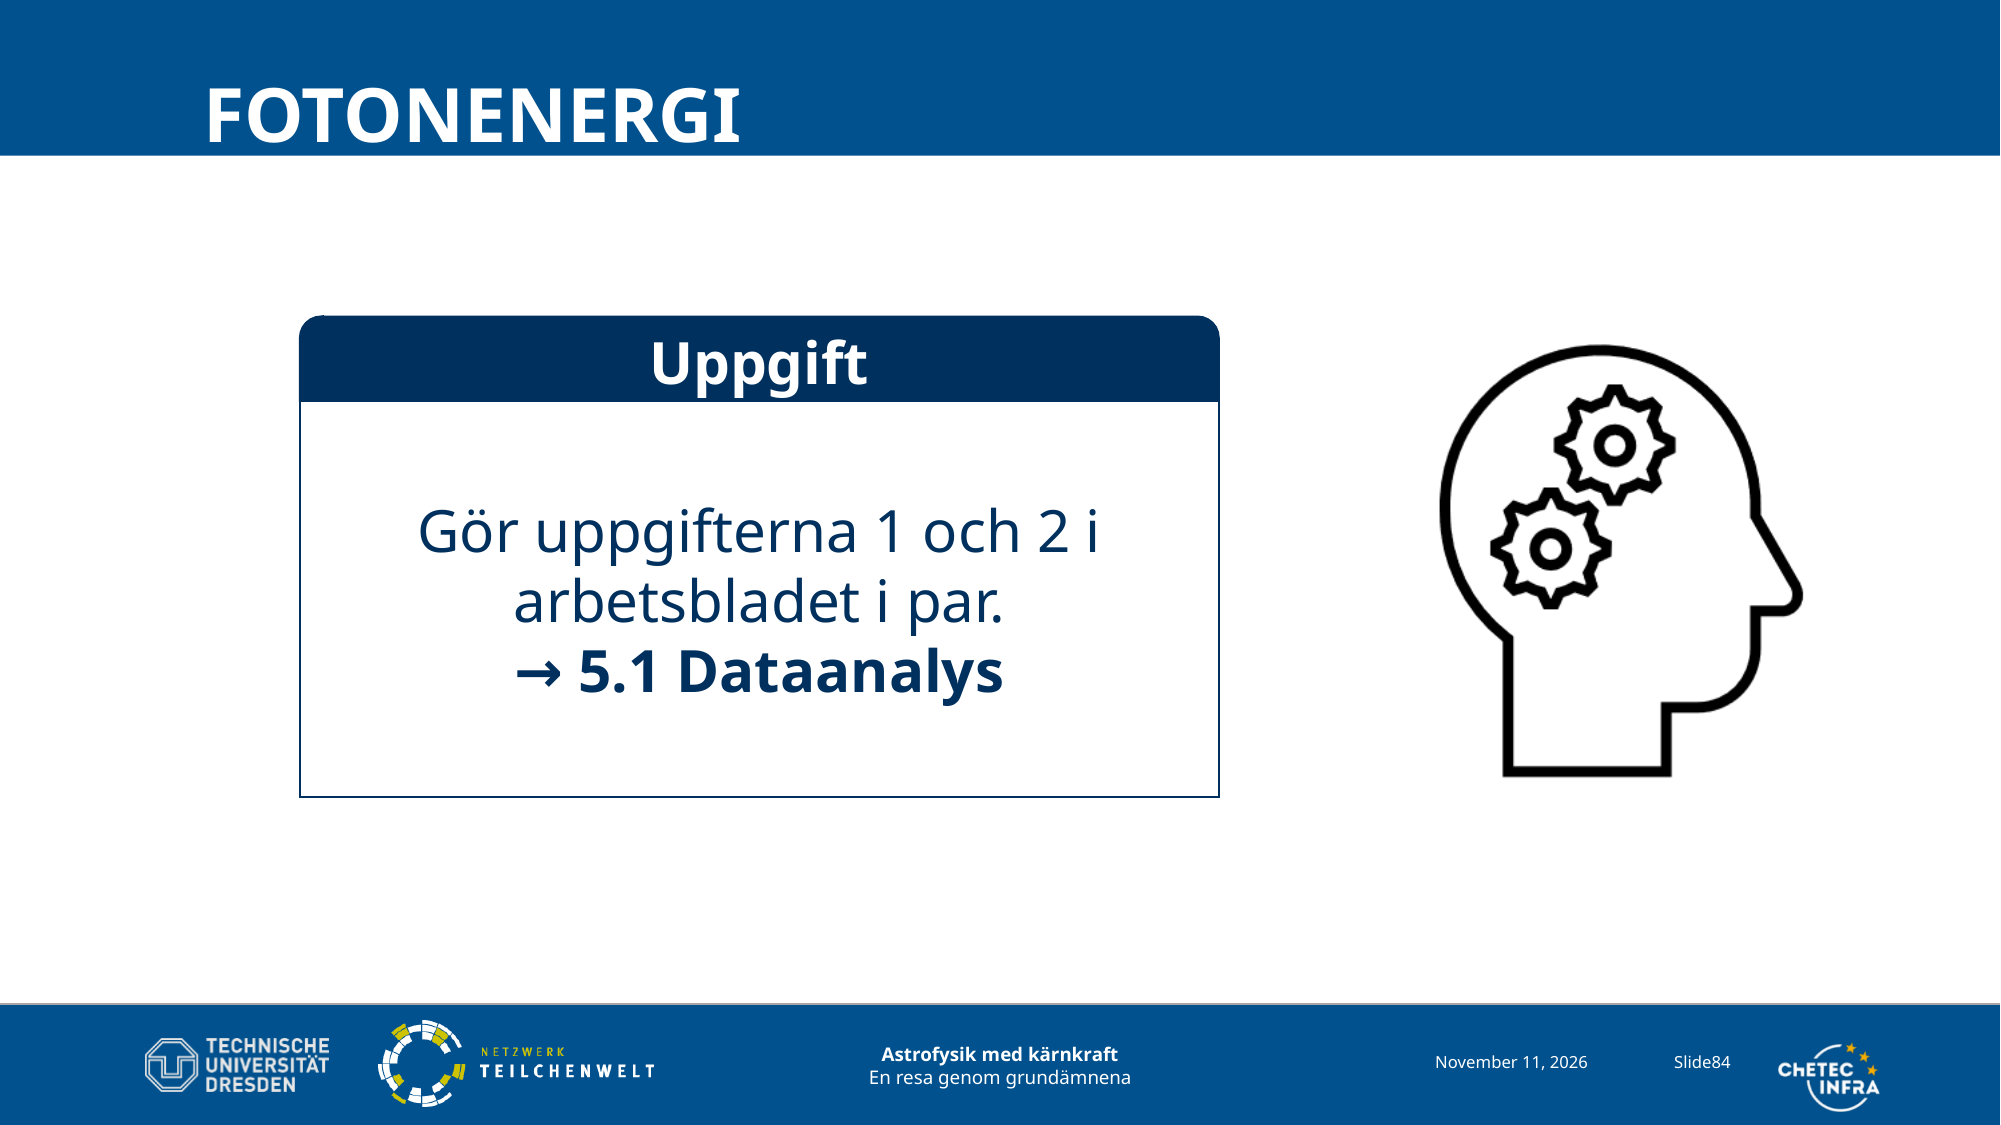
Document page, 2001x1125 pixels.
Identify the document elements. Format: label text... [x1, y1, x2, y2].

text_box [299, 316, 1219, 797]
picture [1364, 315, 1878, 829]
title Fotonenergi [203, 56, 1880, 169]
picture [378, 1020, 654, 1107]
picture [1778, 1033, 1880, 1121]
